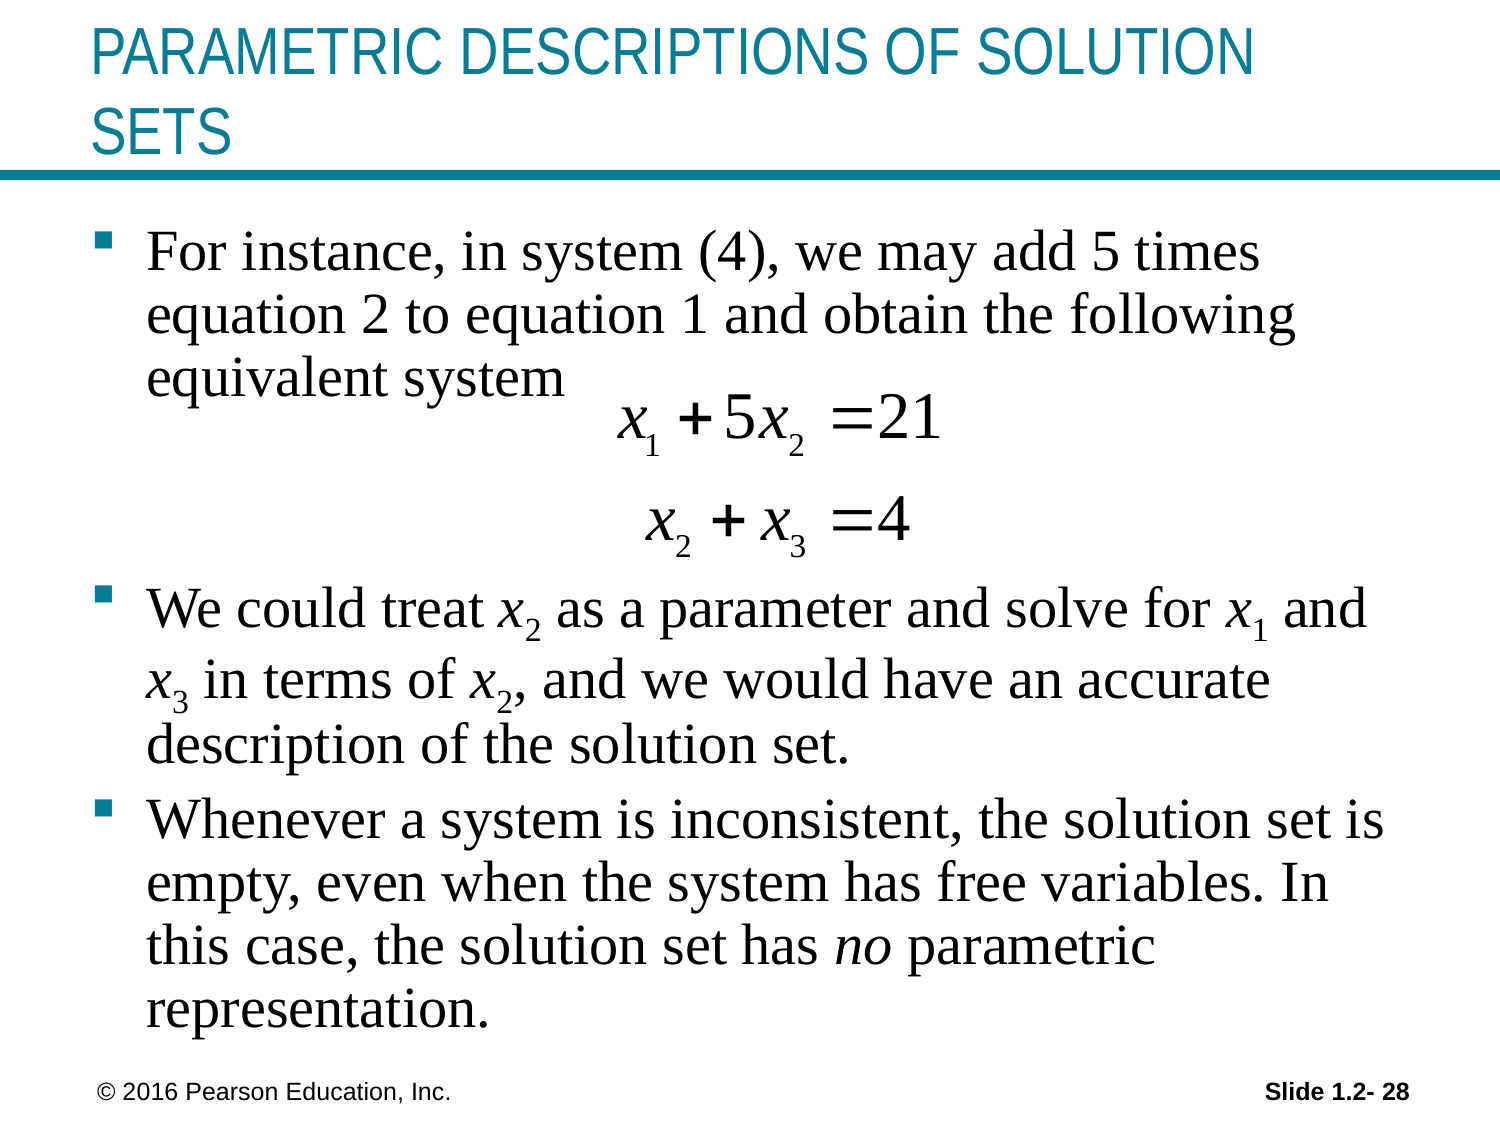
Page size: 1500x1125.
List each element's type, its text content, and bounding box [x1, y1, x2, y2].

title PARAMETRIC DESCRIPTIONS OF SOLUTION SETS [75, 0, 1425, 175]
list For instance, in system (4), we may add 5 times equation 2 to equation 1 and obtain the following equivalent system We could treat x2 as a parameter and solve for x1 and x3 in terms of x2, and we would have an accurate description of the solution set. Whenever a system is inconsistent, the solution set is empty, even when the system has free variables. In this case, the solution set has no parametric representation. [75, 212, 1425, 1113]
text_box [612, 383, 942, 563]
